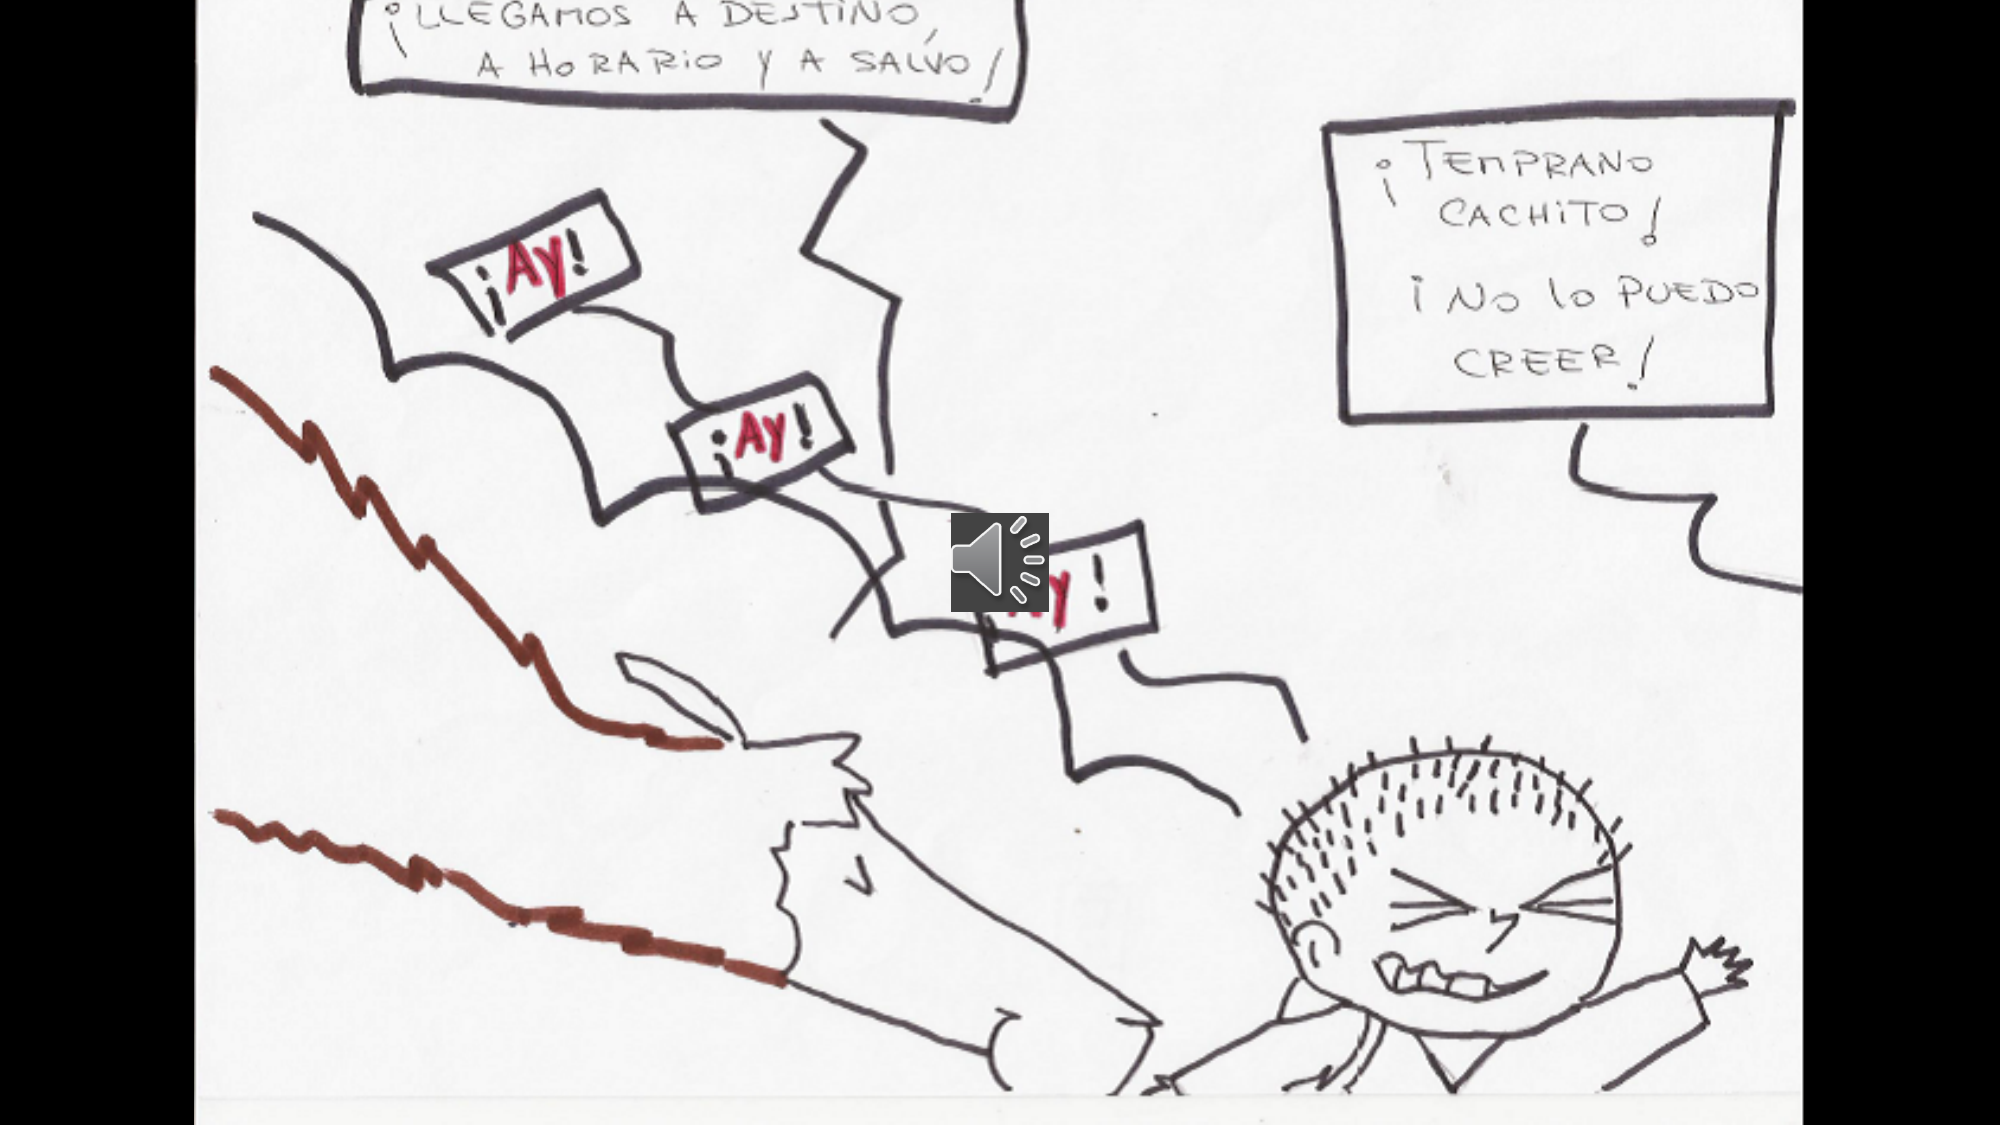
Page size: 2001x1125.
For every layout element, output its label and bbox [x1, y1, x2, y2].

picture [194, 0, 1806, 1125]
